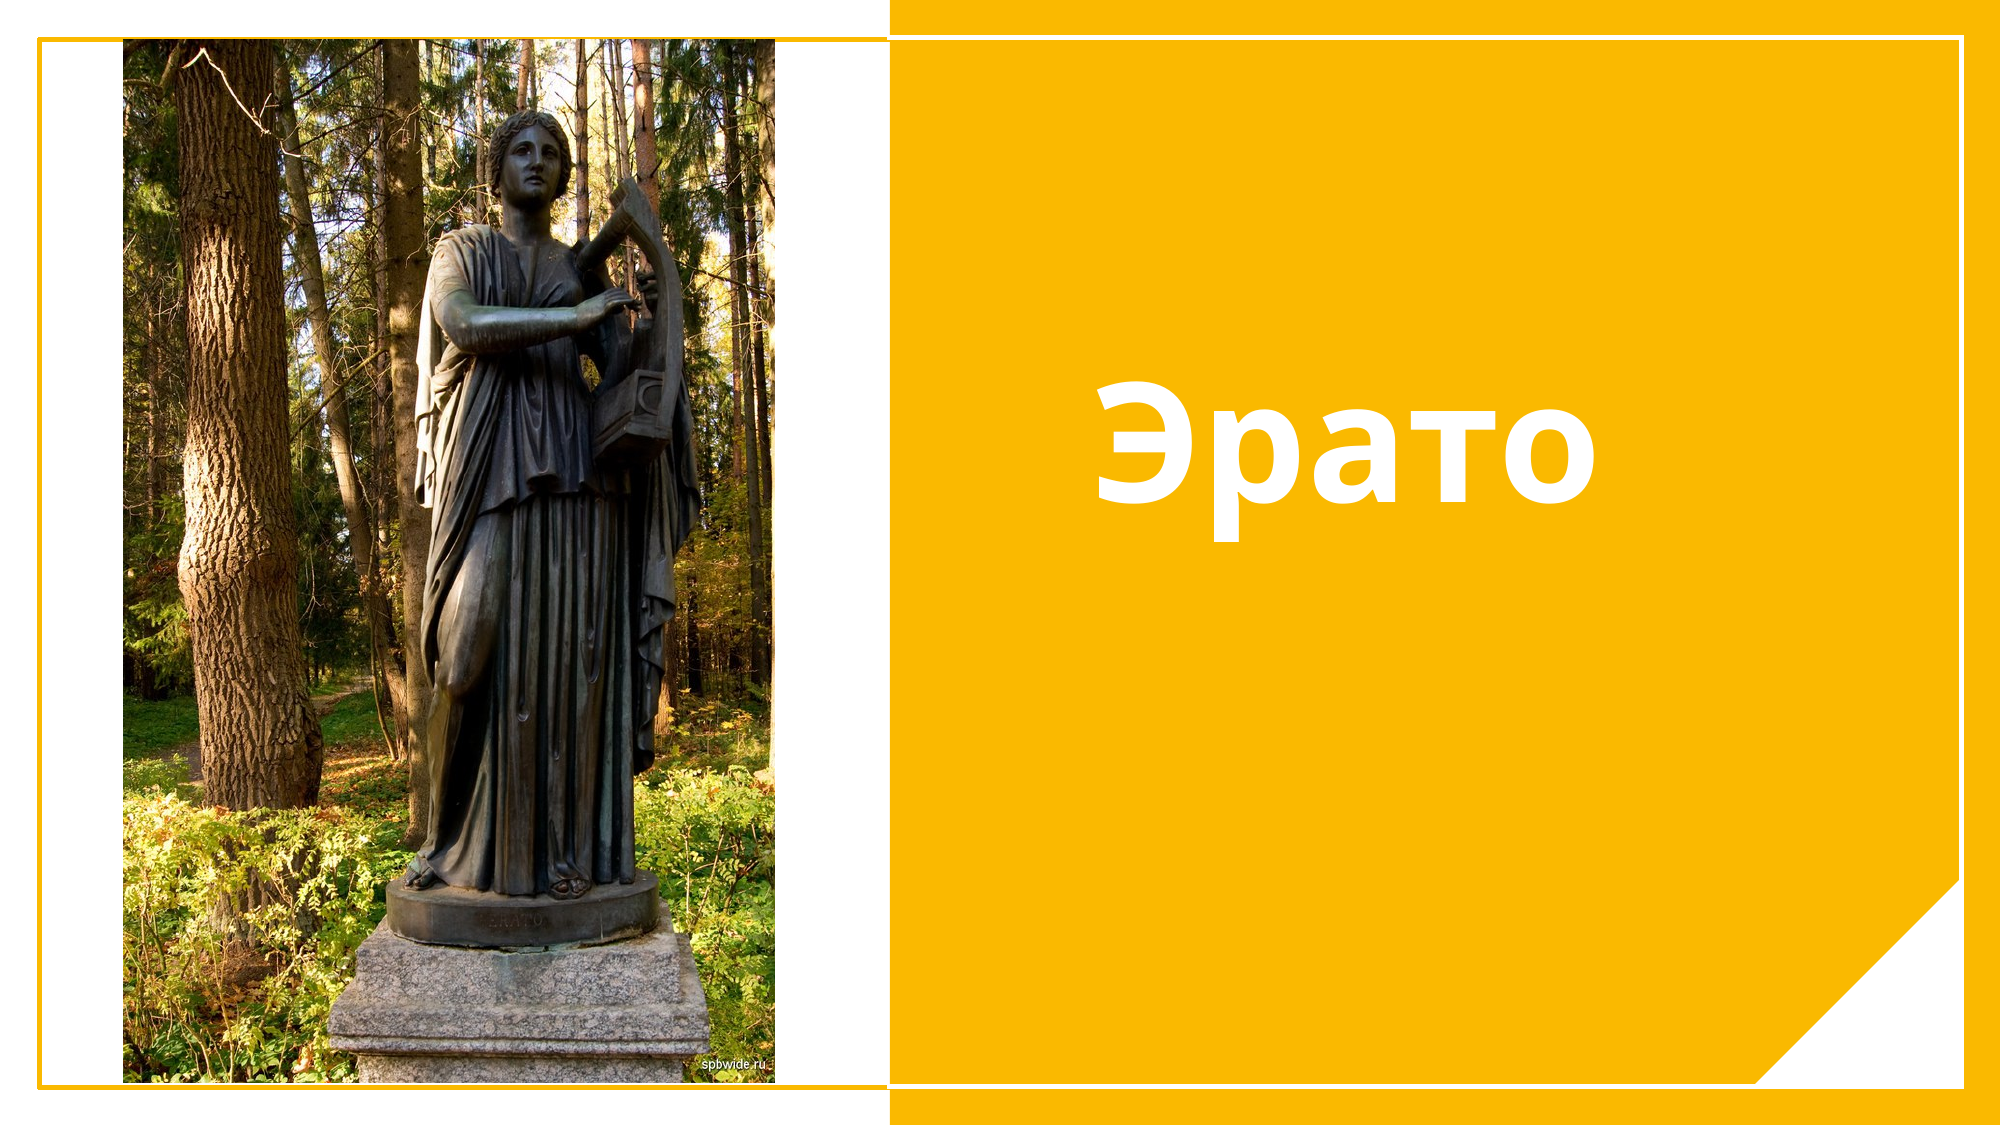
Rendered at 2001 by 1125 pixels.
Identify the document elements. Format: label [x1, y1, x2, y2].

text_box [889, 0, 2000, 1125]
list [123, 39, 775, 1083]
text_box [37, 37, 890, 1090]
text_box [887, 35, 1964, 1088]
